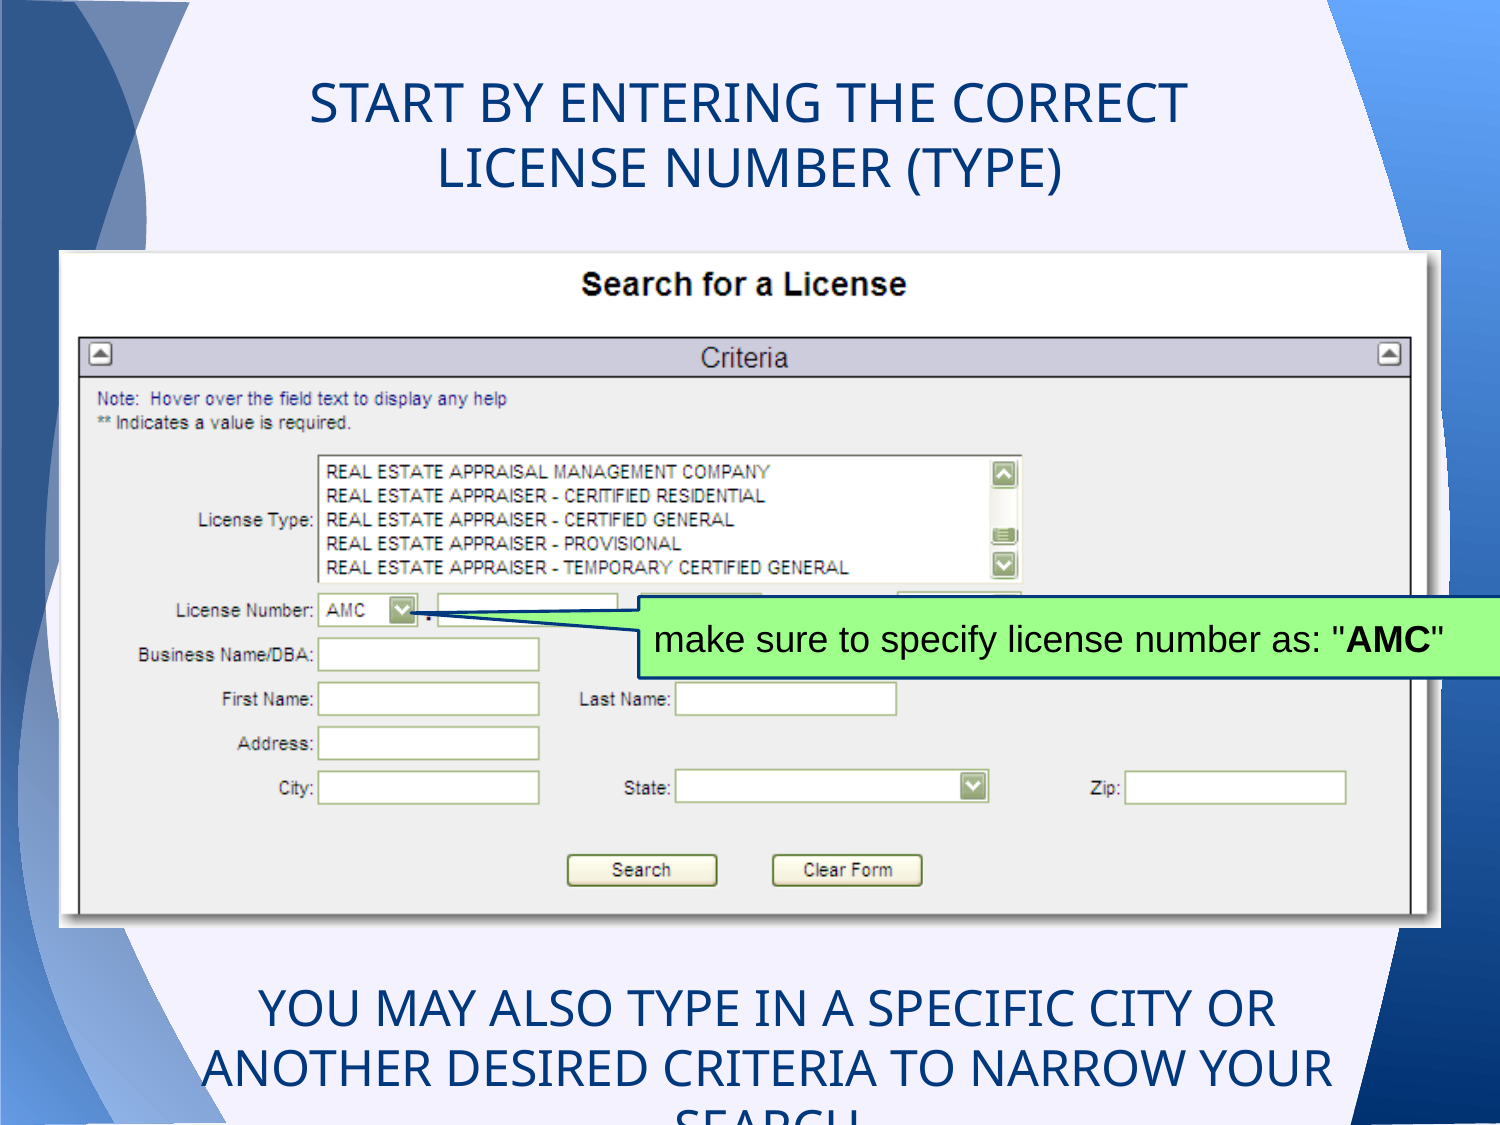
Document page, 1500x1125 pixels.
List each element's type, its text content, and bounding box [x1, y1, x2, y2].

text_box make sure to specify license number as: "AMC" [411, 596, 1500, 678]
text_box START BY ENTERING THE CORRECT LICENSE NUMBER (TYPE) [190, 53, 1310, 217]
text_box [58, 250, 1441, 928]
text_box YOU MAY ALSO TYPE IN A SPECIFIC CITY OR ANOTHER DESIRED CRITERIA TO NARROW YOUR SEARCH [146, 961, 1390, 1125]
